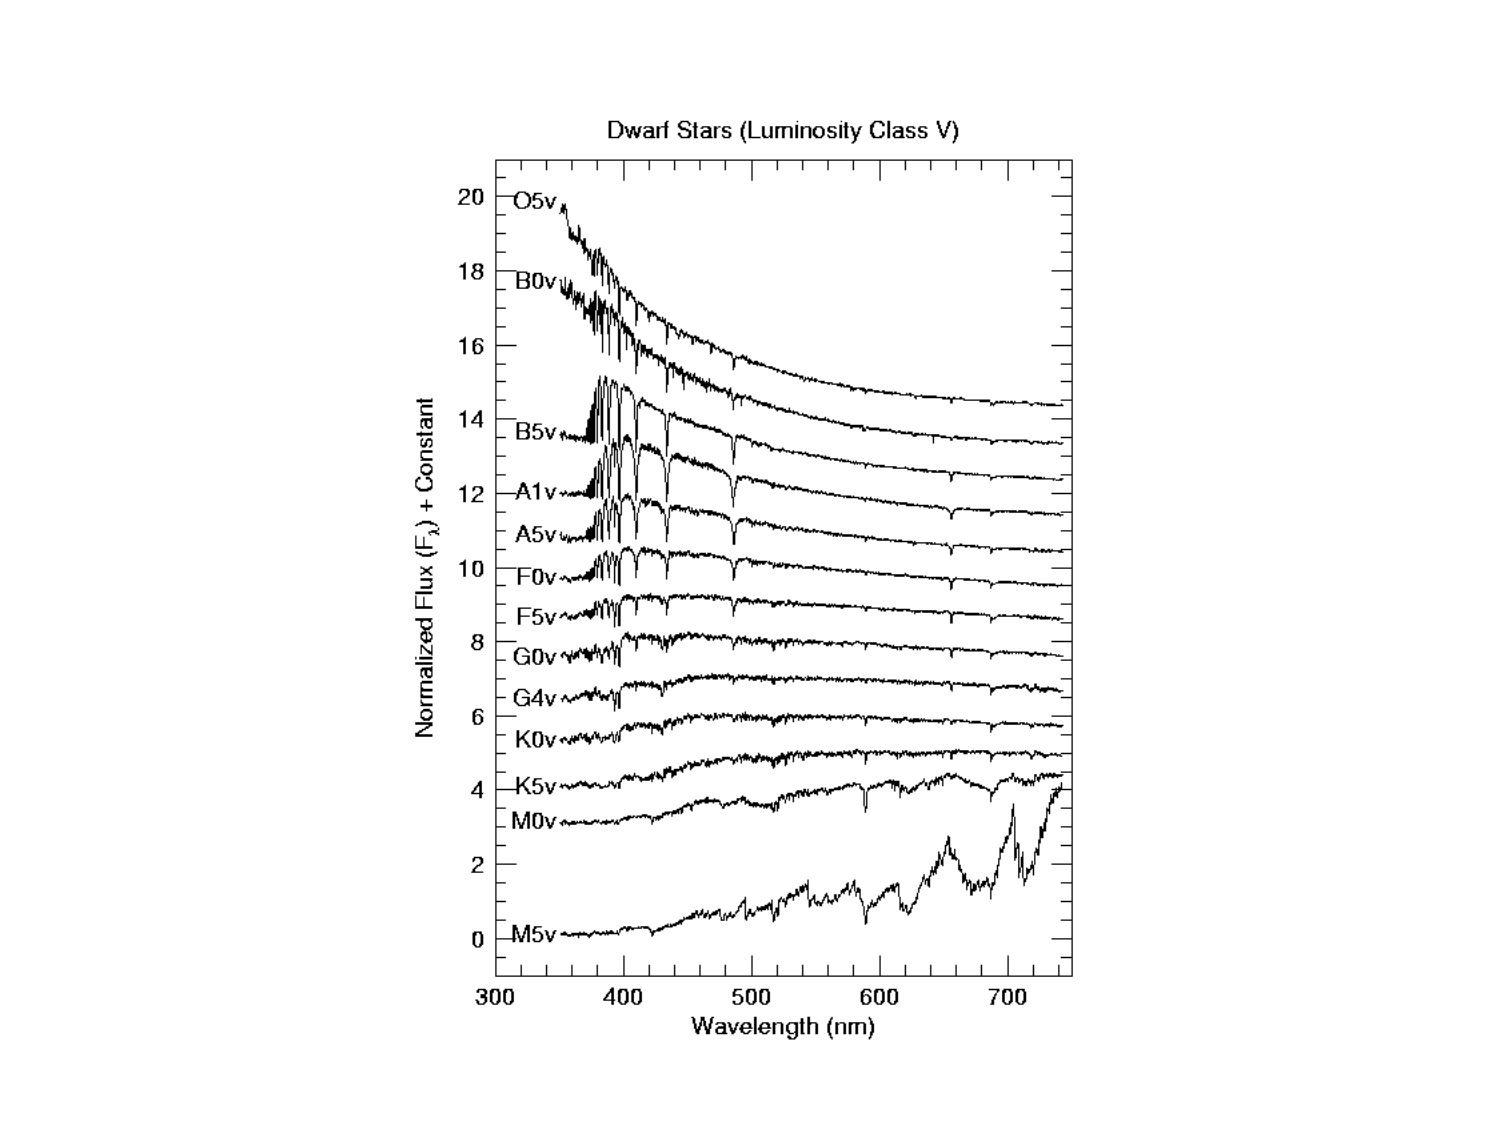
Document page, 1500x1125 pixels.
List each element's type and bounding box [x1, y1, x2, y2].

picture [394, 97, 1105, 1057]
